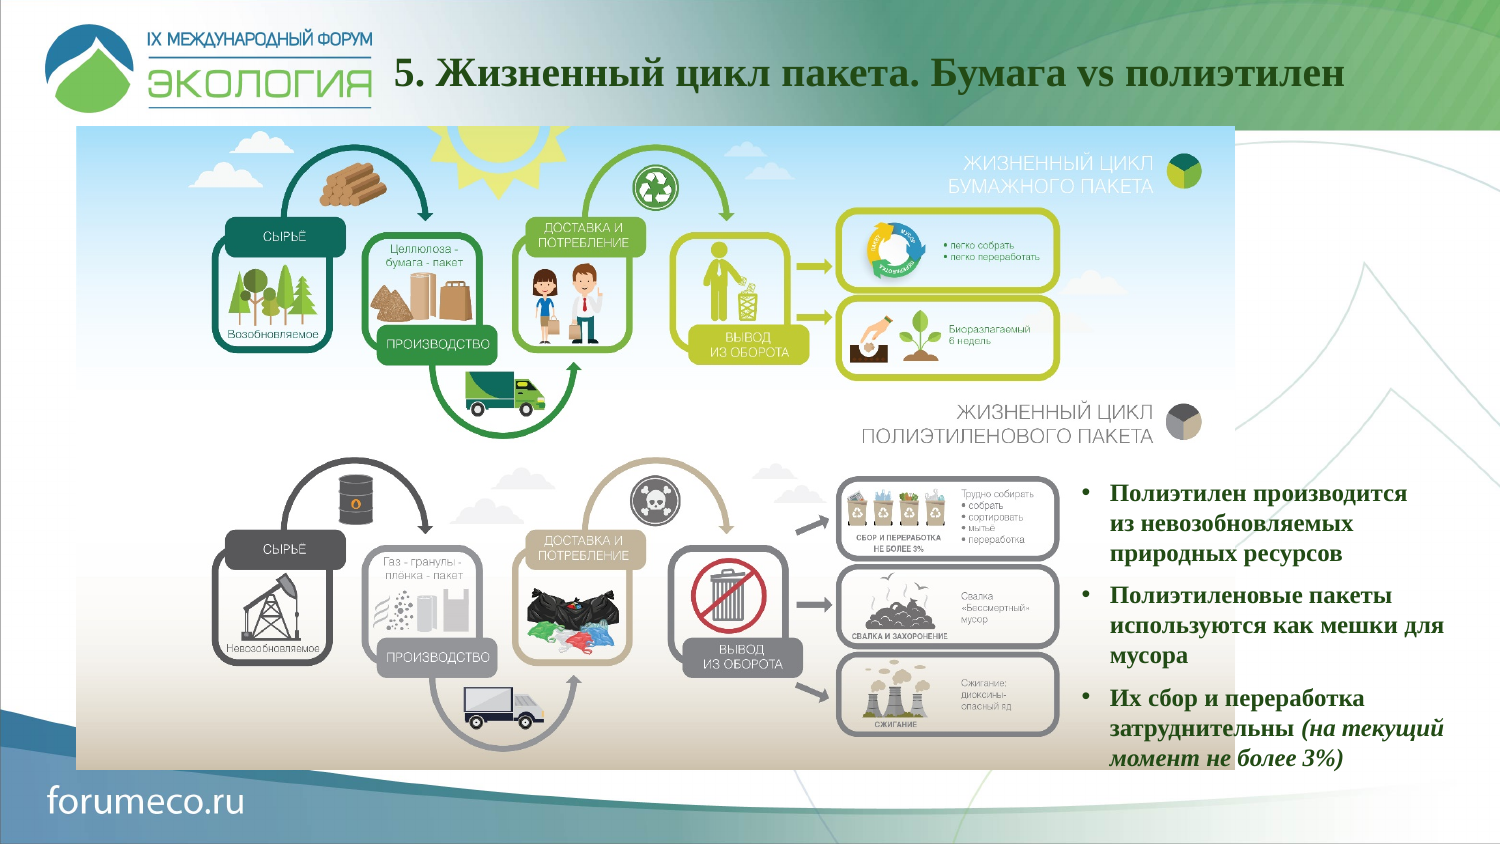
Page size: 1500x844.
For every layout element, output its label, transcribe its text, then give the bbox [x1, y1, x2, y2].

picture [0, 0, 1500, 844]
title 5. Жизненный цикл пакета. Бумага vs полиэтилен [312, 11, 1447, 127]
text_box Полиэтилен производится из невозобновляемых природных ресурсов Полиэтиленовые пакеты используются как мешки для мусора Их сбор и переработка затруднительны (на текущий момент не более 3%) [1066, 469, 1483, 779]
